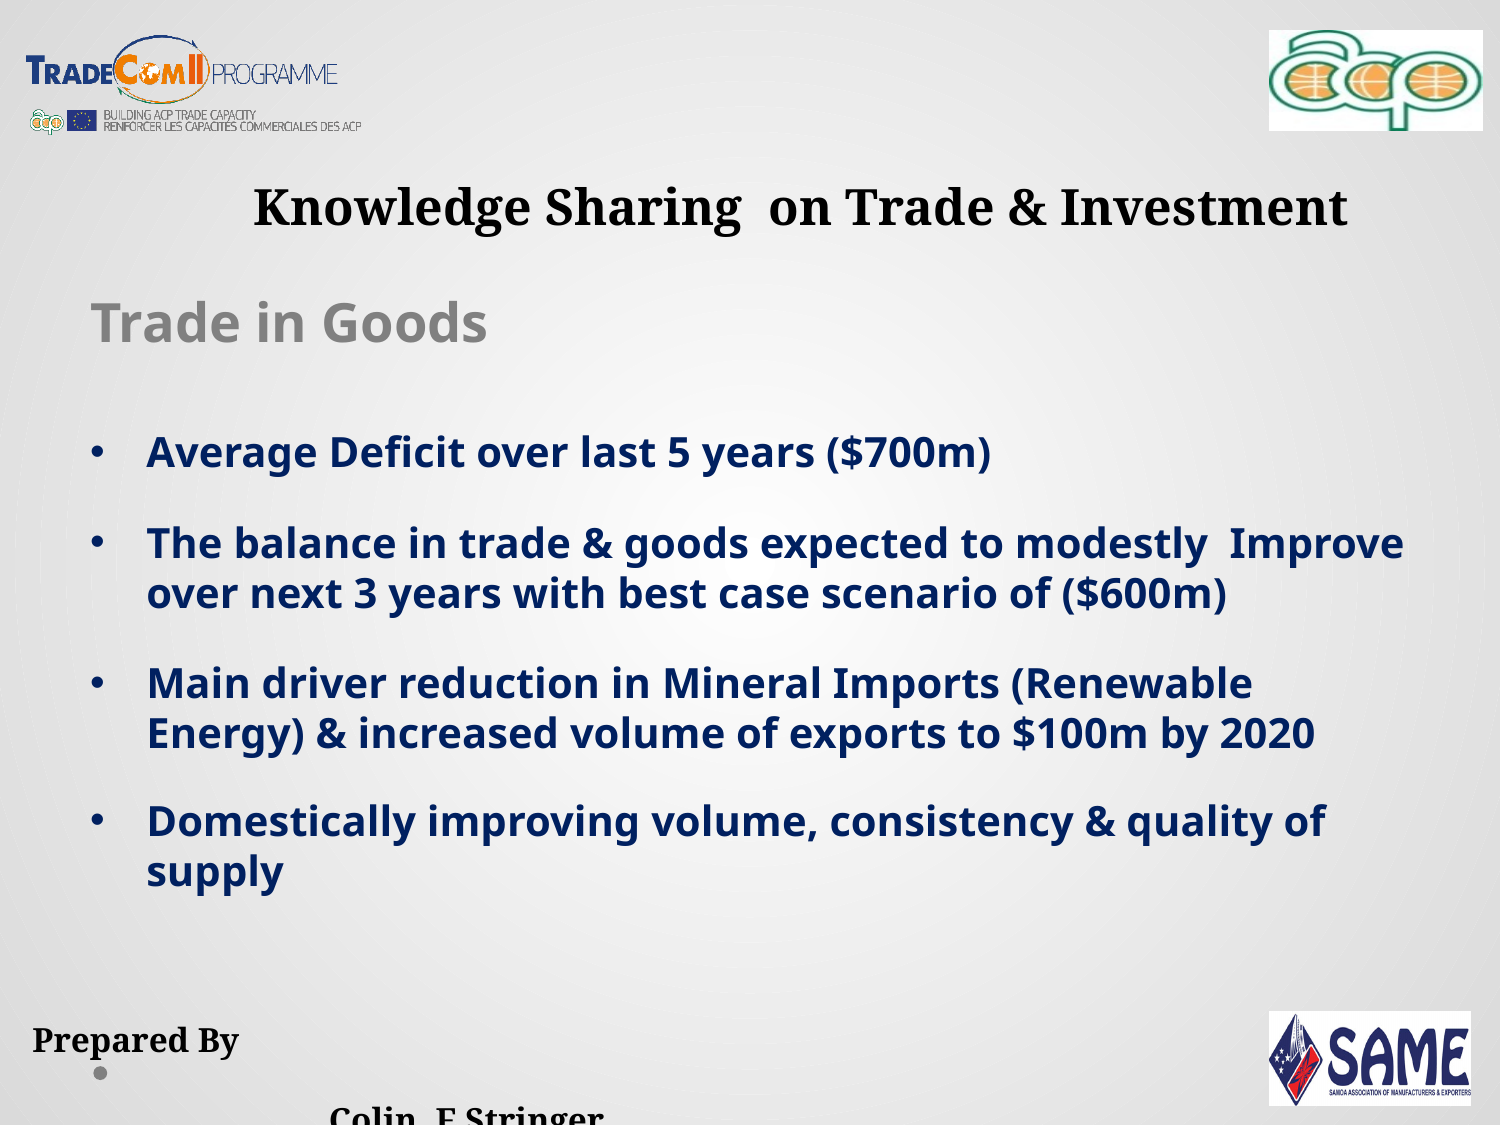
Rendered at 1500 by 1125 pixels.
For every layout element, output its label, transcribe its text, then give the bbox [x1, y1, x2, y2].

picture [26, 35, 361, 135]
picture [1269, 30, 1483, 132]
text_box Knowledge Sharing on Trade & Investment [238, 167, 1377, 243]
picture [1269, 1011, 1471, 1107]
list Trade in Goods Average Deficit over last 5 years ($700m) The balance in trade & goods expected to modestly Improve over next 3 years with best case scenario of ($600m) Main driver reduction in Mineral Imports (Renewable Energy) & increased volume of exports to $100m by 2020 Domestically improving volume, consistency & quality of supply [75, 280, 1425, 1024]
text_box Prepared By Colin. F Stringer [17, 1011, 768, 1125]
